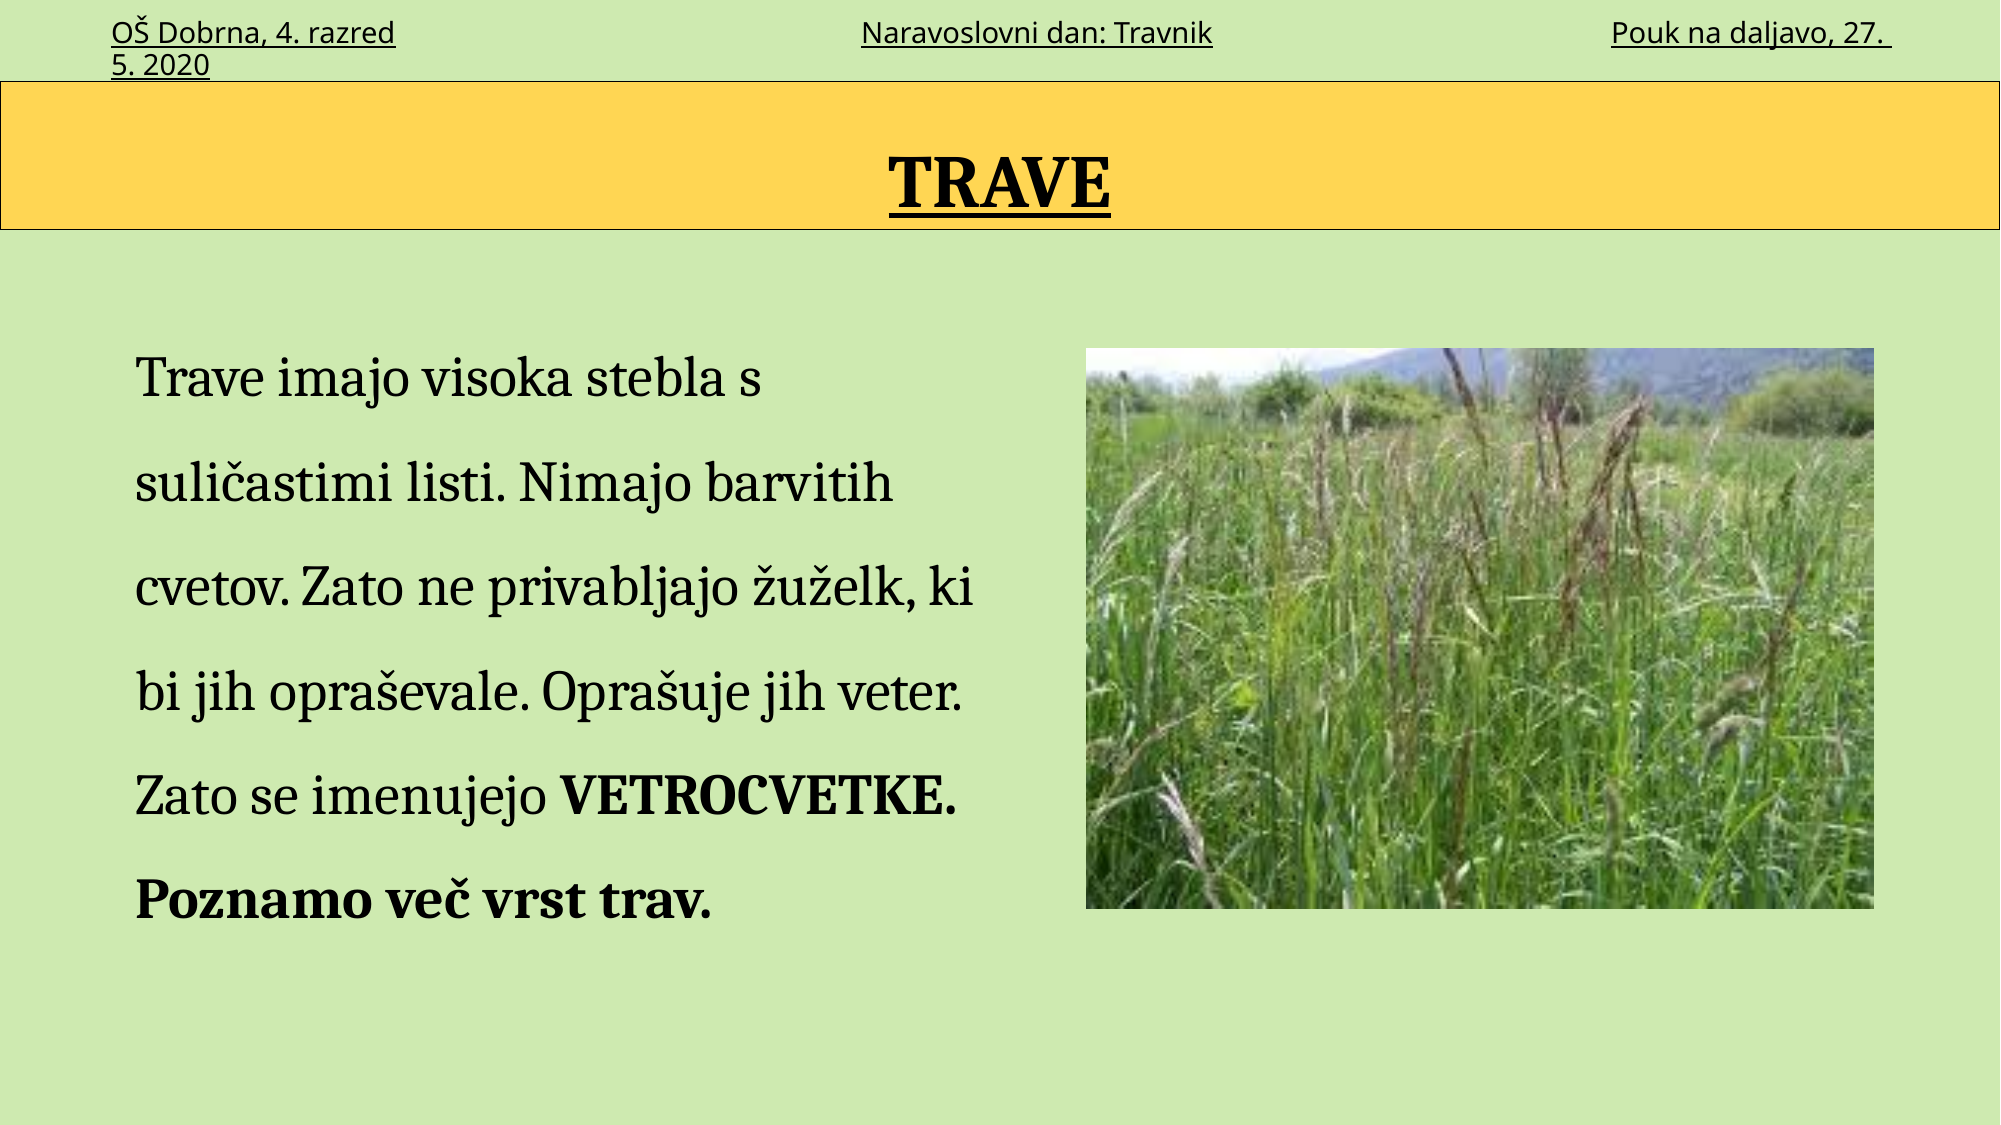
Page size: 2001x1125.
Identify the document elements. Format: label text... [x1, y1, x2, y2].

title TRAVE [0, 81, 2000, 230]
picture [1086, 348, 1875, 909]
list Trave imajo visoka stebla s suličastimi listi. Nimajo barvitih cvetov. Zato ne privabljajo žuželk, ki bi jih opraševale. Oprašuje jih veter. Zato se imenujejo VETROCVETKE. Poznamo več vrst trav. [120, 296, 1000, 1011]
